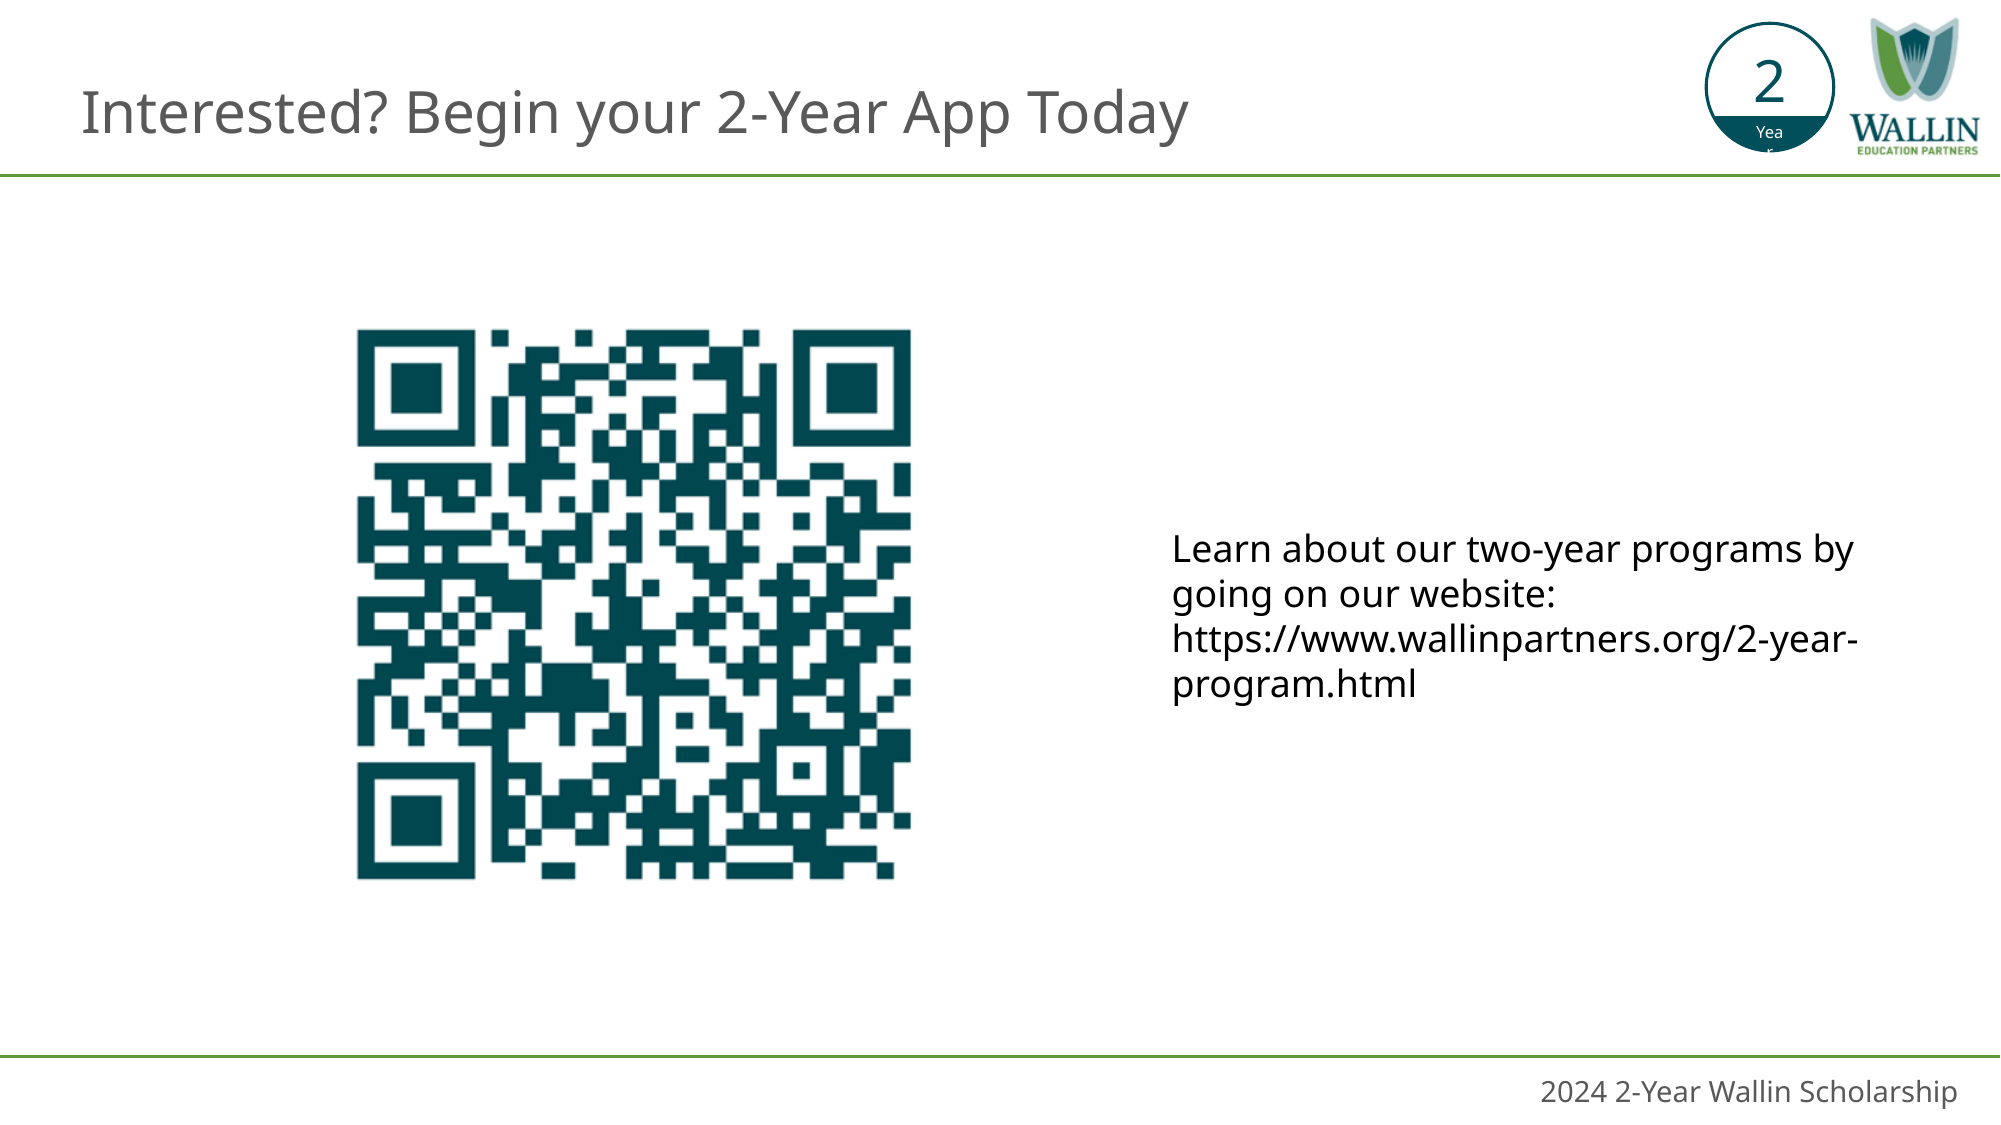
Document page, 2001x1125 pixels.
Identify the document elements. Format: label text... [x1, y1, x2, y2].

picture [330, 302, 936, 905]
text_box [1658, 0, 1884, 151]
text_box 2024 2-Year Wallin Scholarship [1525, 1066, 1974, 1116]
picture [1846, 8, 1991, 164]
text_box Interested? Begin your 2-Year App Today [66, 17, 1767, 154]
text_box Learn about our two-year programs by going on our website: https://www.wallinpartners.org/2-year-program.html [1156, 517, 1912, 713]
